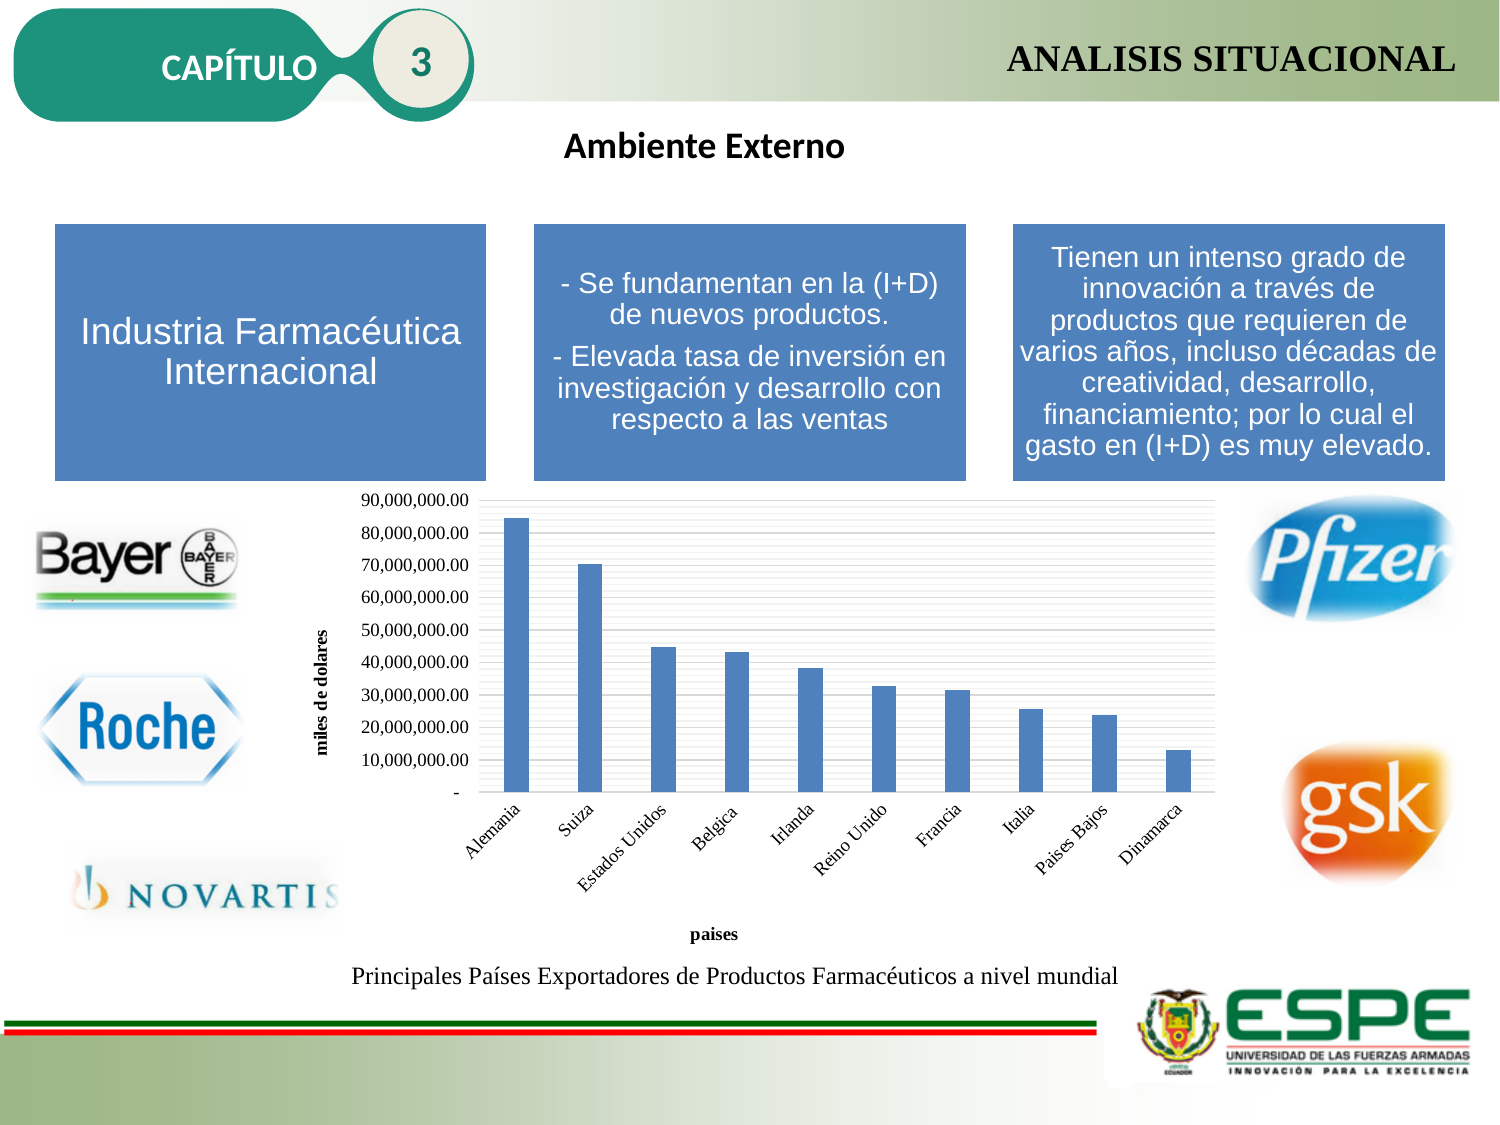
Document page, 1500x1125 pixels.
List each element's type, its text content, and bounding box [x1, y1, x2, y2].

text_box CAPÍTULO [11, 6, 477, 124]
text_box Ambiente Externo [549, 113, 989, 163]
text_box ANALISIS SITUACIONAL [991, 26, 1472, 87]
text_box 3 [371, 8, 471, 110]
chart [277, 479, 1235, 965]
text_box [52, 165, 1448, 540]
text_box Principales Países Exportadores de Productos Farmacéuticos a nivel mundial [336, 952, 1500, 997]
picture [0, 0, 1500, 1125]
